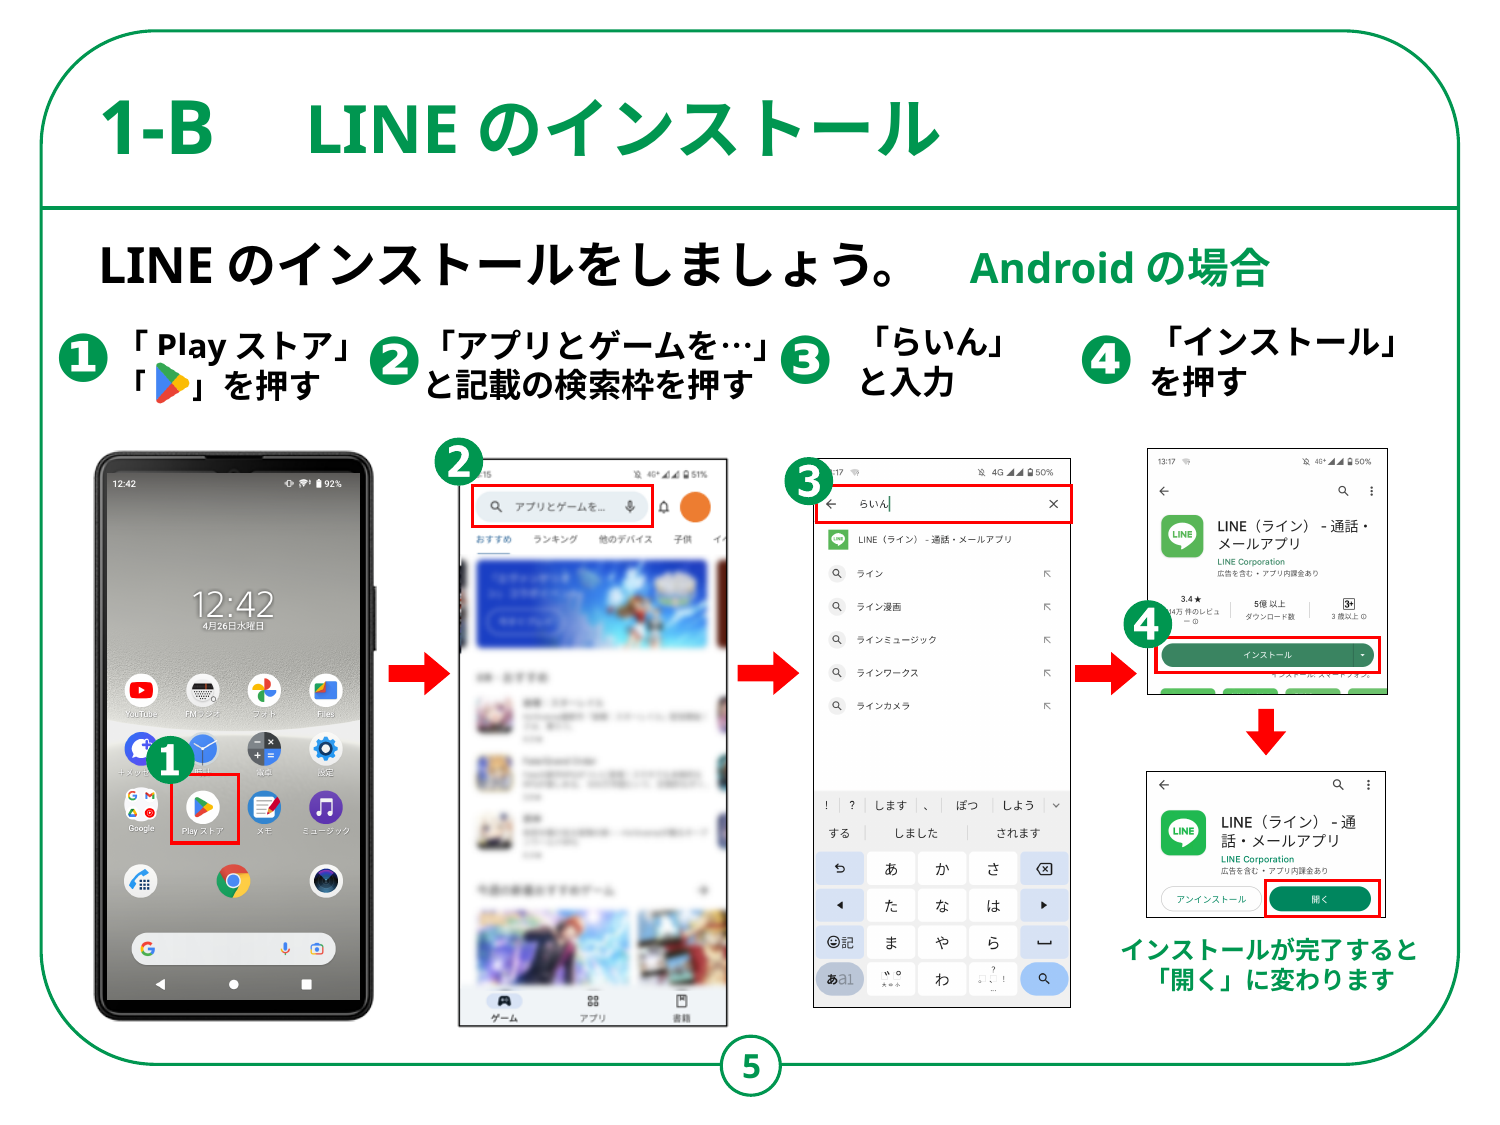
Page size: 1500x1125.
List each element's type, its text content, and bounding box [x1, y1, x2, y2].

title LINEのインストール [289, 56, 1472, 175]
text_box [1245, 708, 1287, 756]
text_box [737, 651, 800, 695]
text_box 「Playストア」 「 」を押す [100, 318, 405, 413]
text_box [784, 457, 834, 506]
text_box Androidの場合 [955, 234, 1328, 299]
picture [813, 458, 1071, 1008]
picture [455, 455, 730, 1033]
picture [1146, 771, 1386, 918]
text_box 「らいん」 と入力 [841, 313, 1053, 409]
text_box 「インストール」 を押す [1134, 313, 1462, 409]
text_box 「アプリとゲームを…」 と記載の検索枠を押す [407, 317, 825, 412]
subtitle LINEのインストールをしましょう。 [83, 233, 1442, 299]
text_box インストールが完了すると 「開く」に変わります [1096, 927, 1445, 1002]
picture [1147, 448, 1388, 695]
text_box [434, 437, 484, 486]
text_box ❶ [40, 307, 98, 402]
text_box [0, 420, 550, 1051]
text_box ❹ [1063, 309, 1152, 404]
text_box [1123, 600, 1173, 649]
text_box ❸ [762, 309, 852, 405]
text_box 1-B [83, 90, 291, 179]
picture [145, 355, 193, 409]
text_box ❷ [351, 310, 440, 406]
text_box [146, 735, 195, 784]
text_box [1075, 651, 1137, 696]
